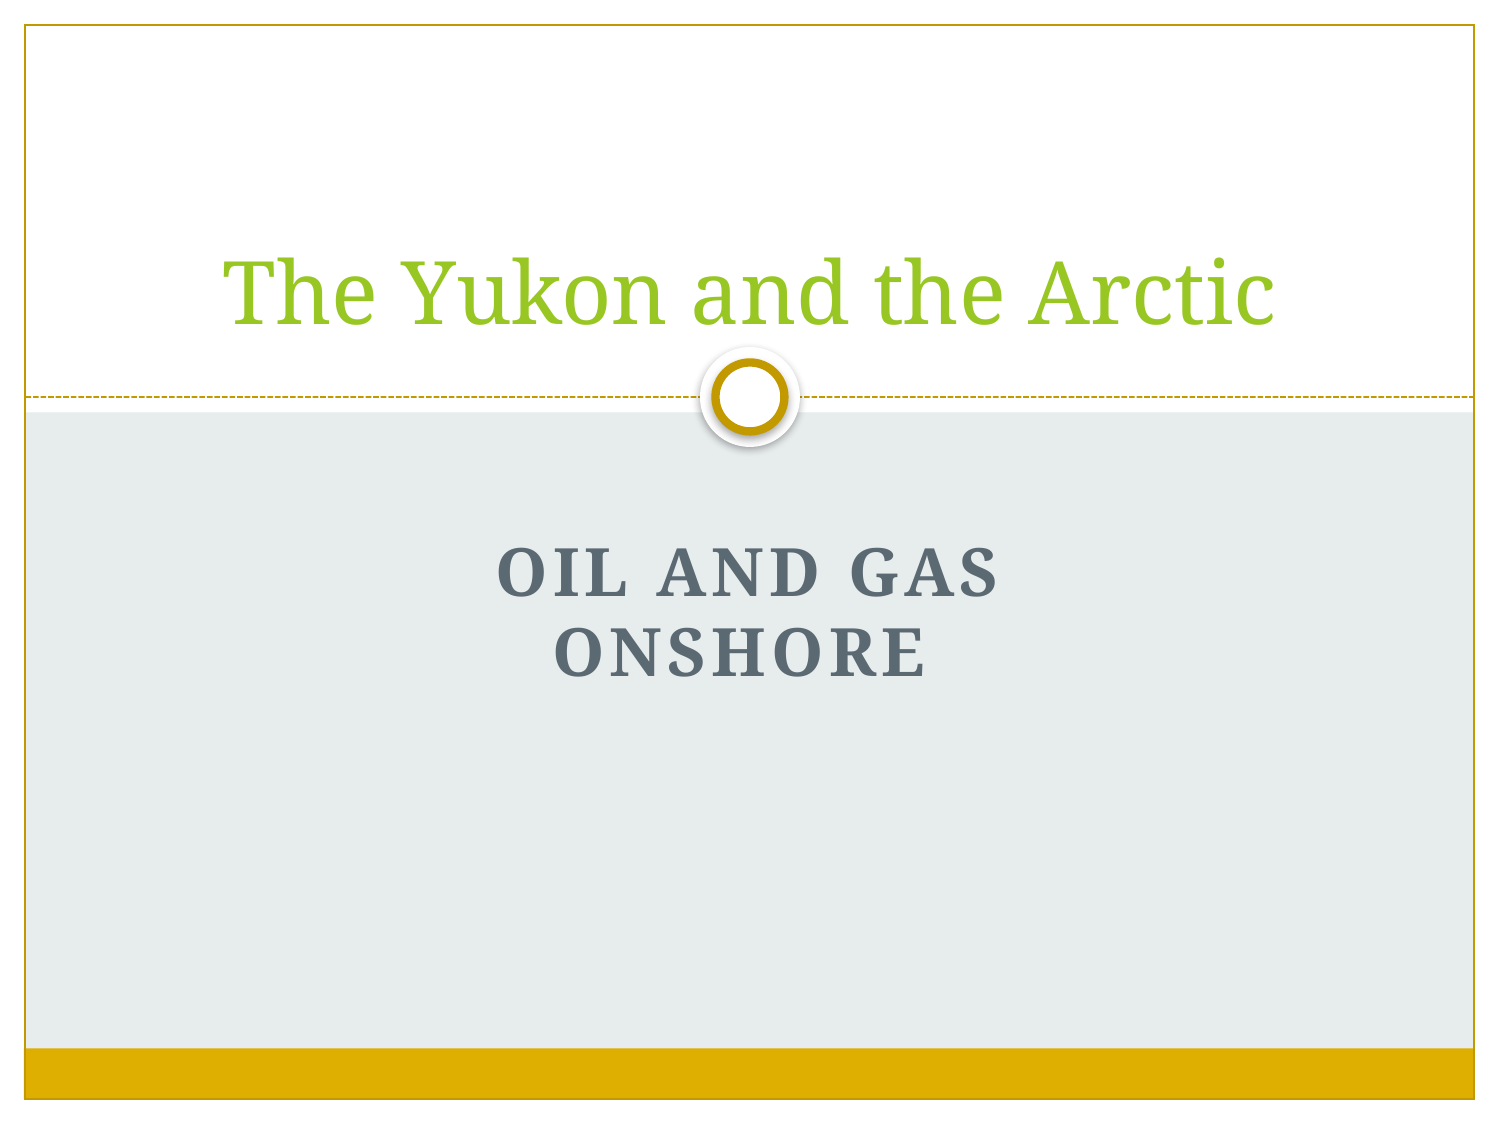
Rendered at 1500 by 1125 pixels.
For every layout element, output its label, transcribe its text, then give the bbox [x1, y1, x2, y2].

subtitle Oil and gas onshore [225, 462, 1275, 750]
title The Yukon and the Arctic [112, 62, 1388, 350]
